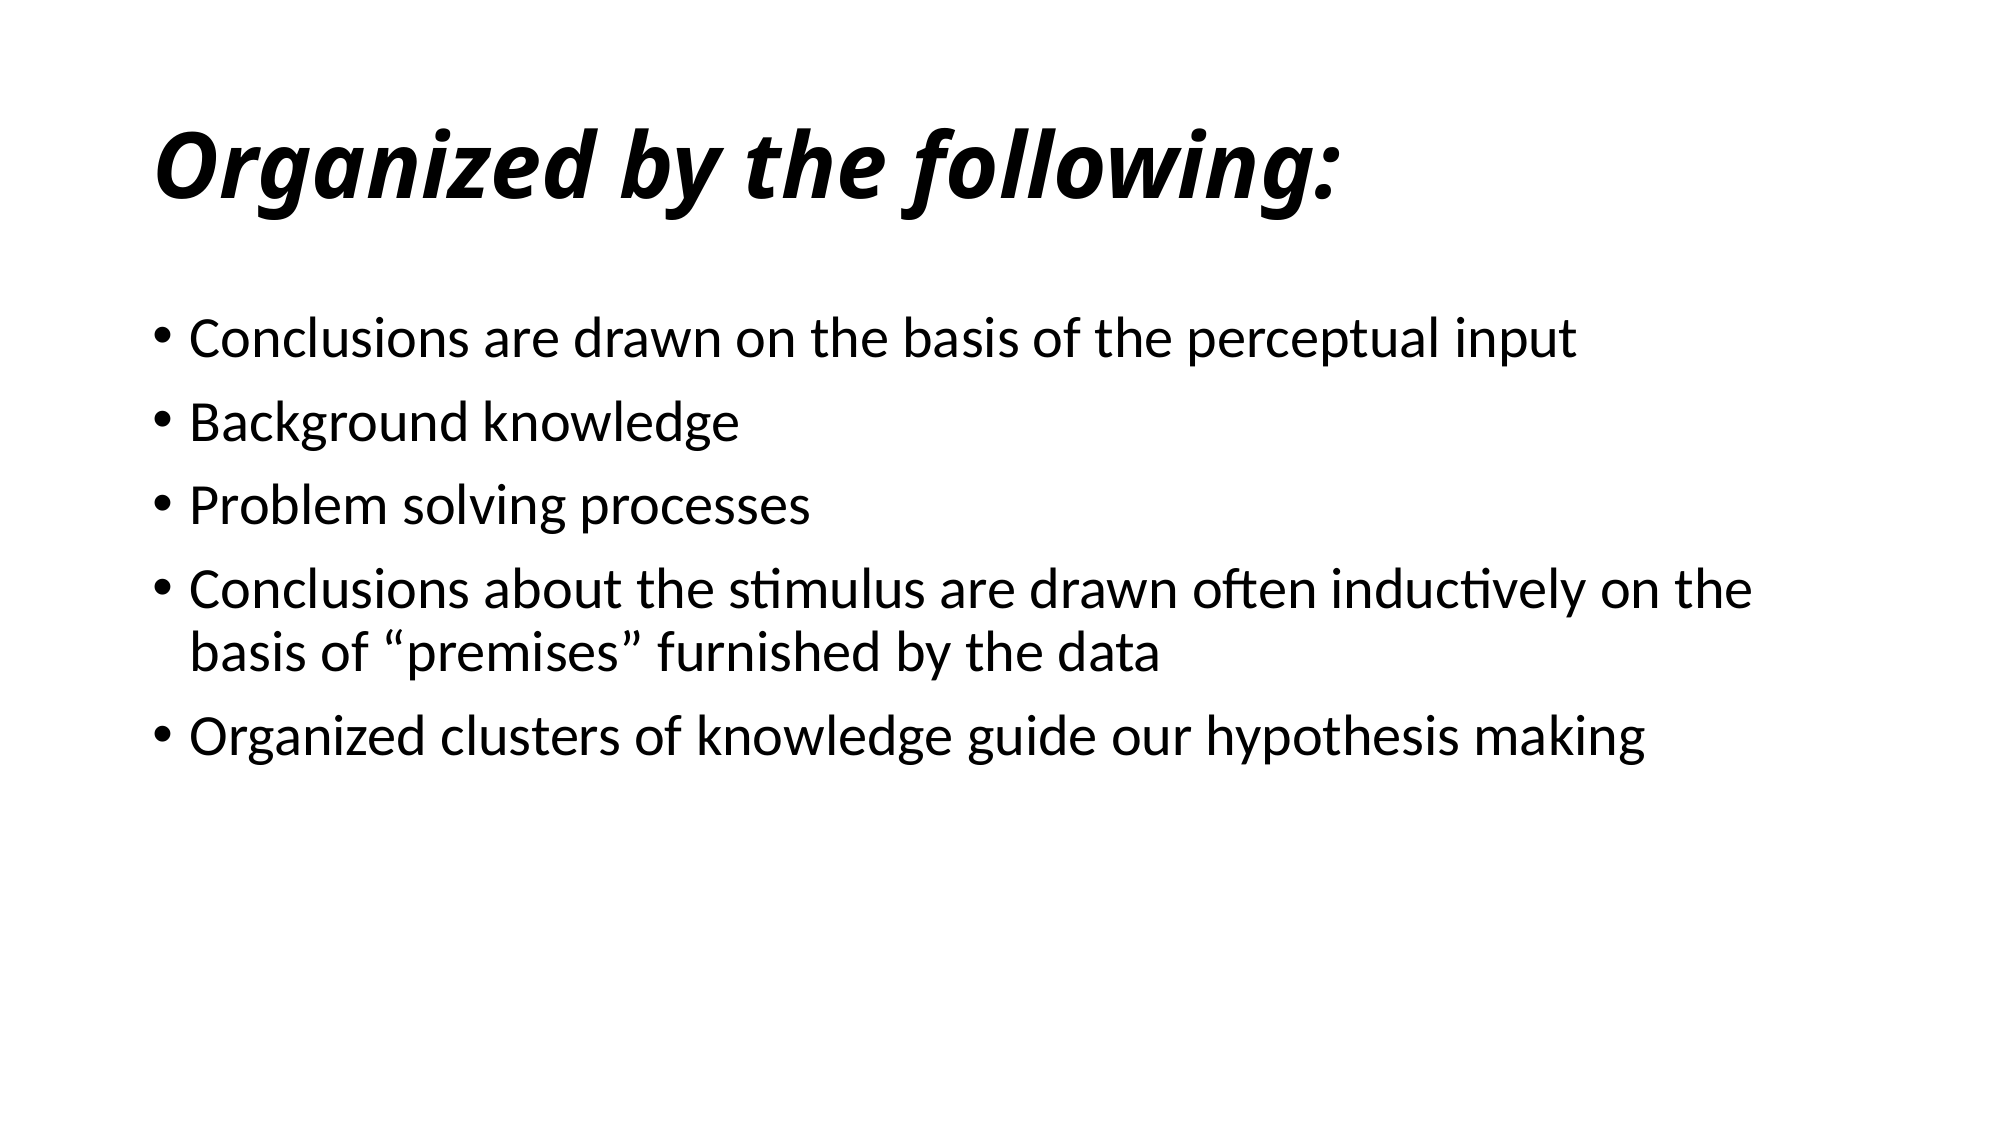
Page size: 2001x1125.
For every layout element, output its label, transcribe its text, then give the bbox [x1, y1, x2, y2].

title Organized by the following: [137, 59, 1863, 278]
list Conclusions are drawn on the basis of the perceptual input Background knowledge Problem solving processes Conclusions about the stimulus are drawn often inductively on the basis of “premises” furnished by the data Organized clusters of knowledge guide our hypothesis making [137, 299, 1863, 1014]
